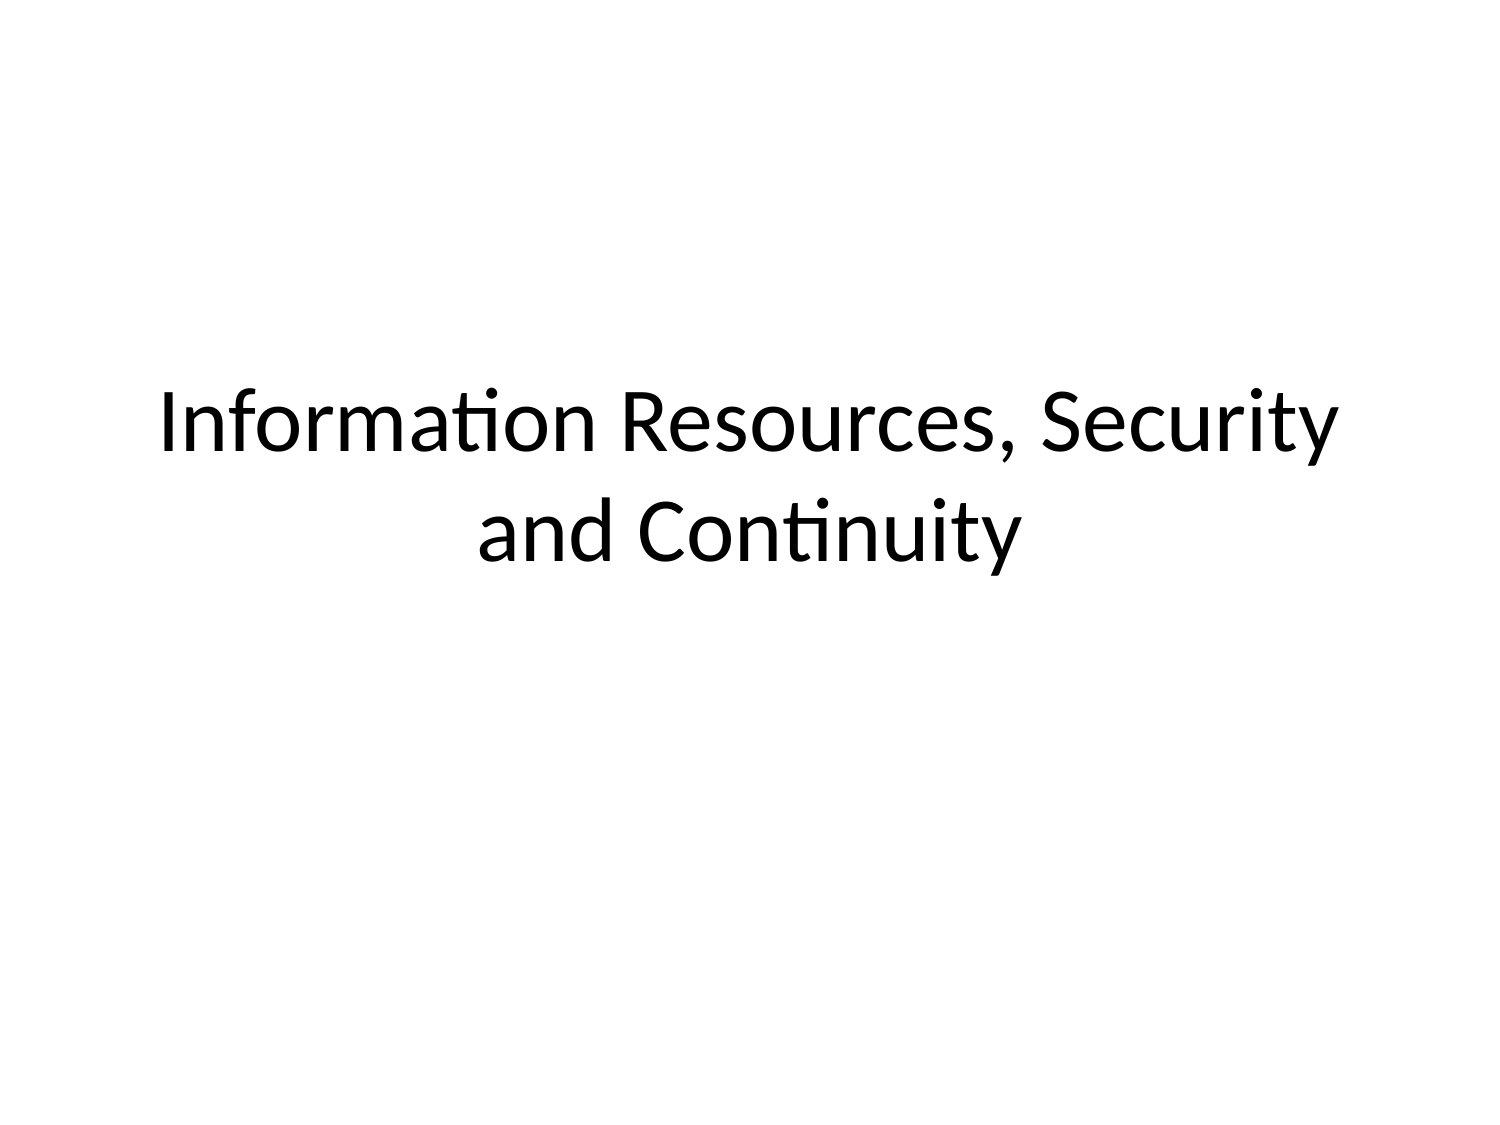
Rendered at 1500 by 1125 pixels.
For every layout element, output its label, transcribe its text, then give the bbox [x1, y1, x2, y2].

title Information Resources, Security and Continuity [112, 349, 1388, 591]
